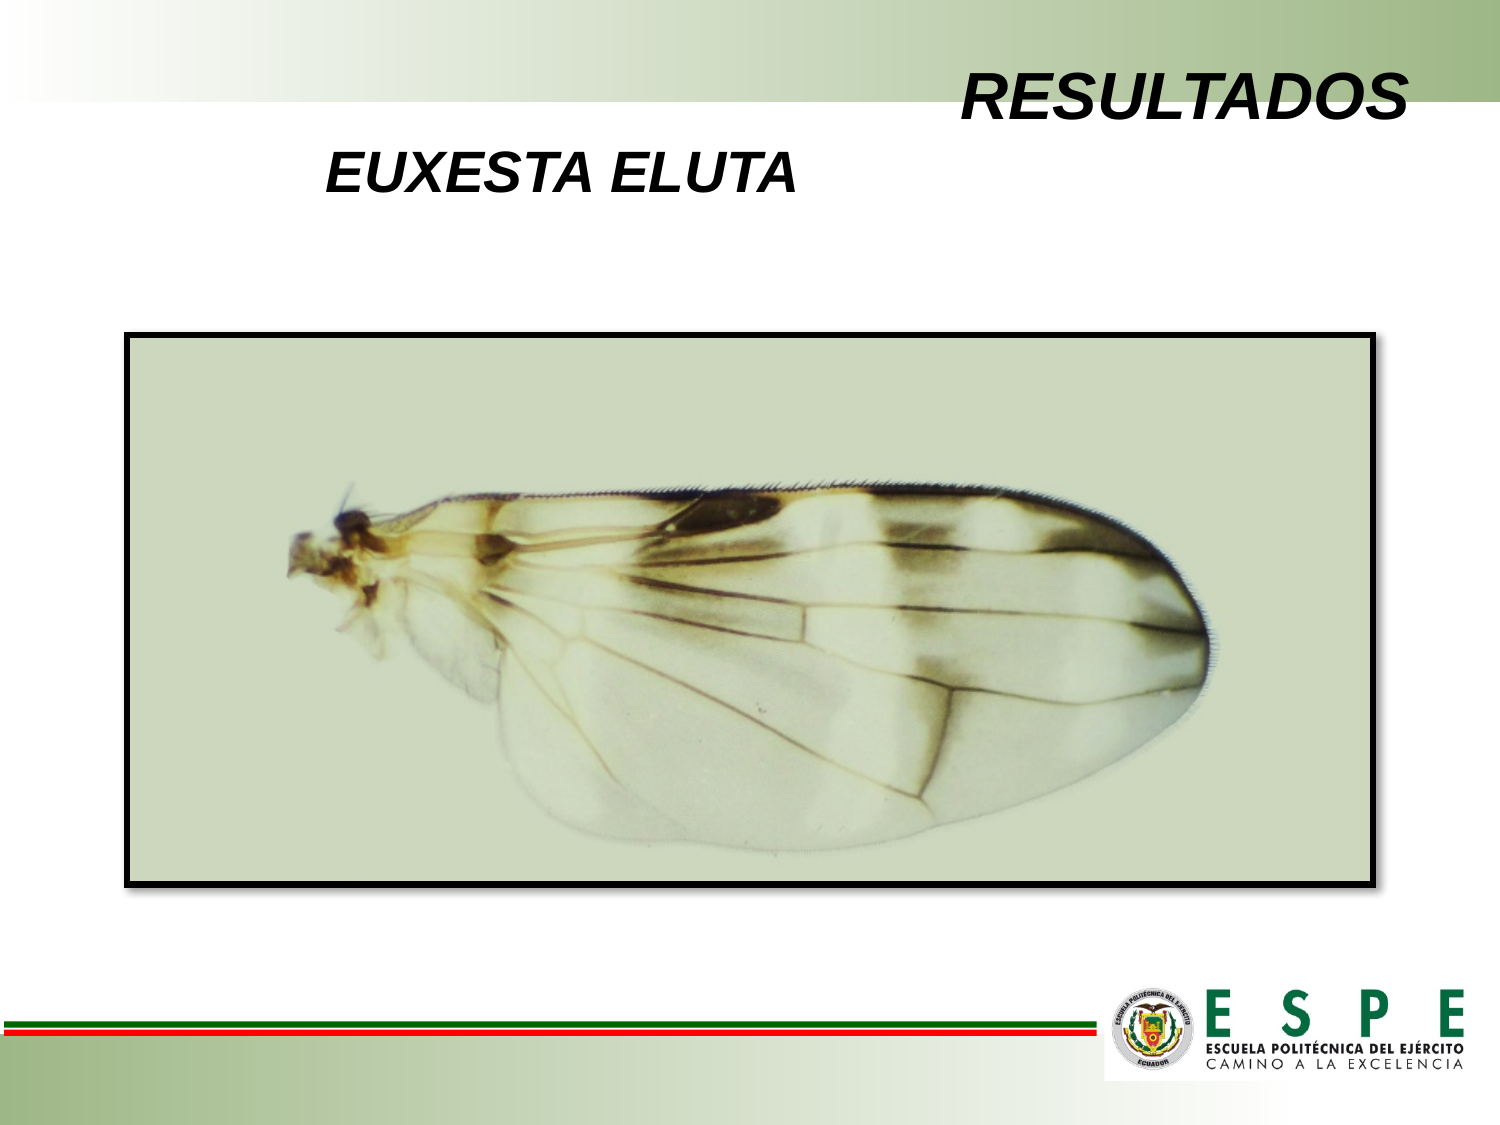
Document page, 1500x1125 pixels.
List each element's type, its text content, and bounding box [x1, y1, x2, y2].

picture [129, 337, 1371, 882]
picture [1104, 976, 1483, 1081]
title EUXESTA ELUTA [0, 127, 1238, 315]
text_box RESULTADOS [74, 45, 1425, 176]
